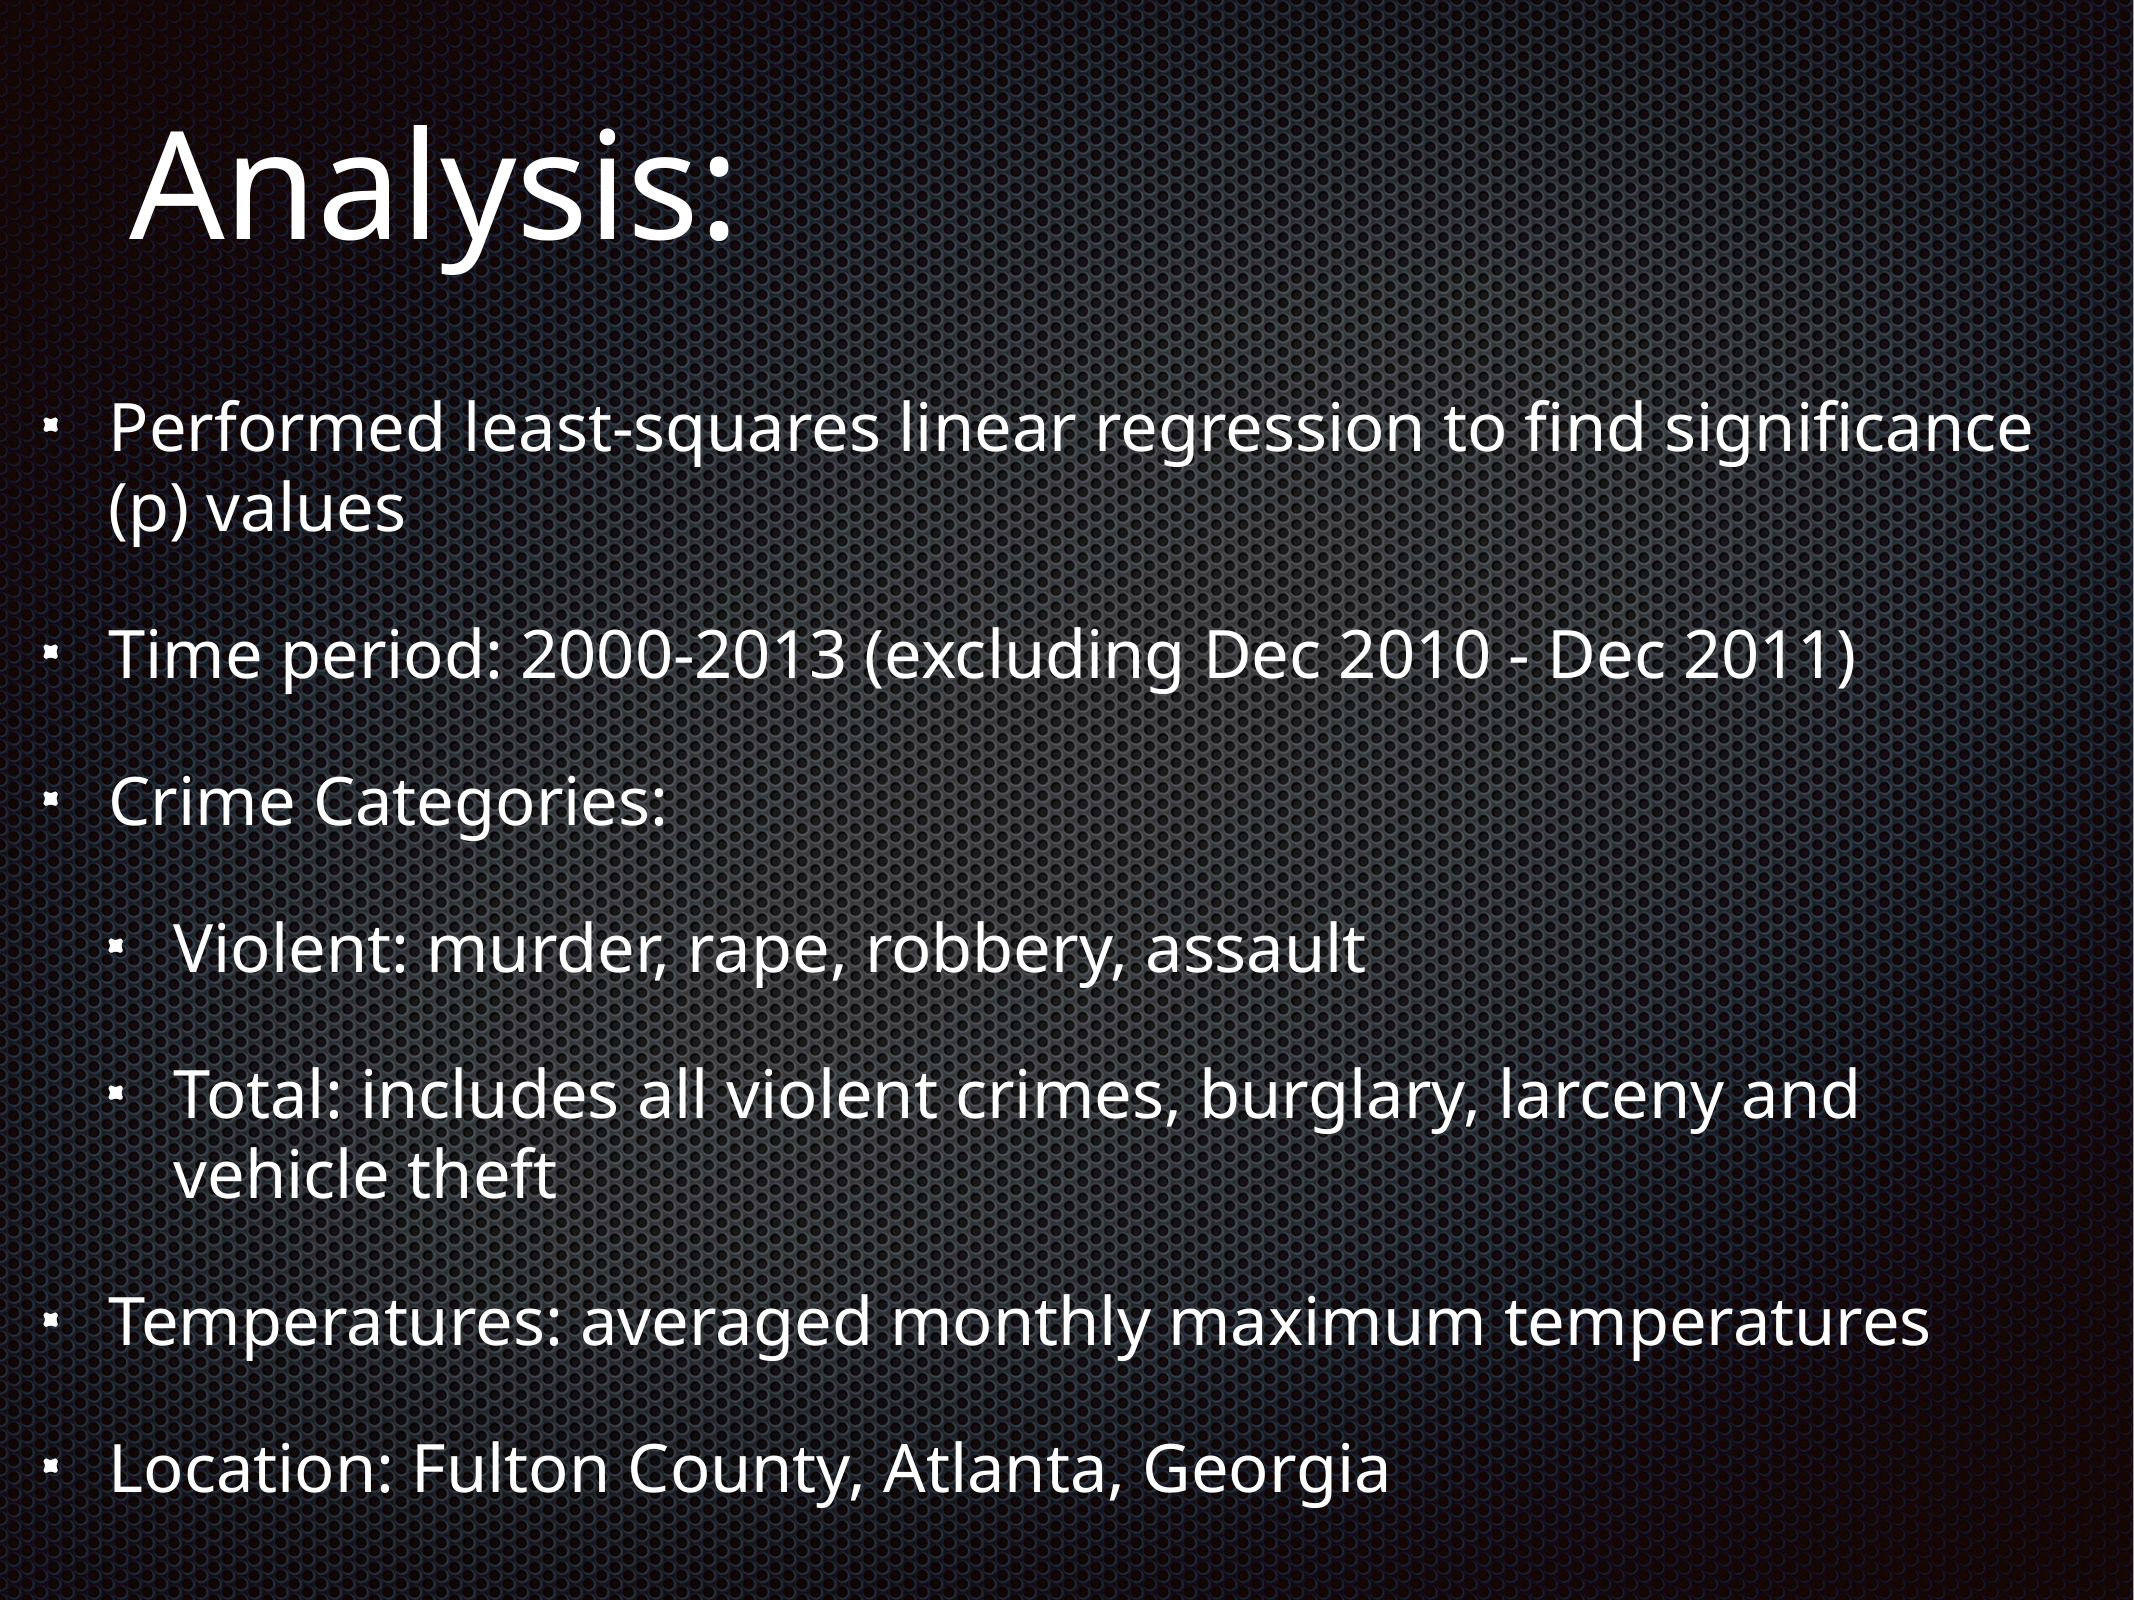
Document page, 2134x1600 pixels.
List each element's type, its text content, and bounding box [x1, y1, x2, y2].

list Performed least-squares linear regression to find significance (p) values Time period: 2000-2013 (excluding Dec 2010 - Dec 2011) Crime Categories: Violent: murder, rape, robbery, assault Total: includes all violent crimes, burglary, larceny and vehicle theft Temperatures: averaged monthly maximum temperatures Location: Fulton County, Atlanta, Georgia [43, 369, 2090, 1521]
picture [0, 0, 2134, 1600]
title Analysis: [128, 14, 2005, 345]
